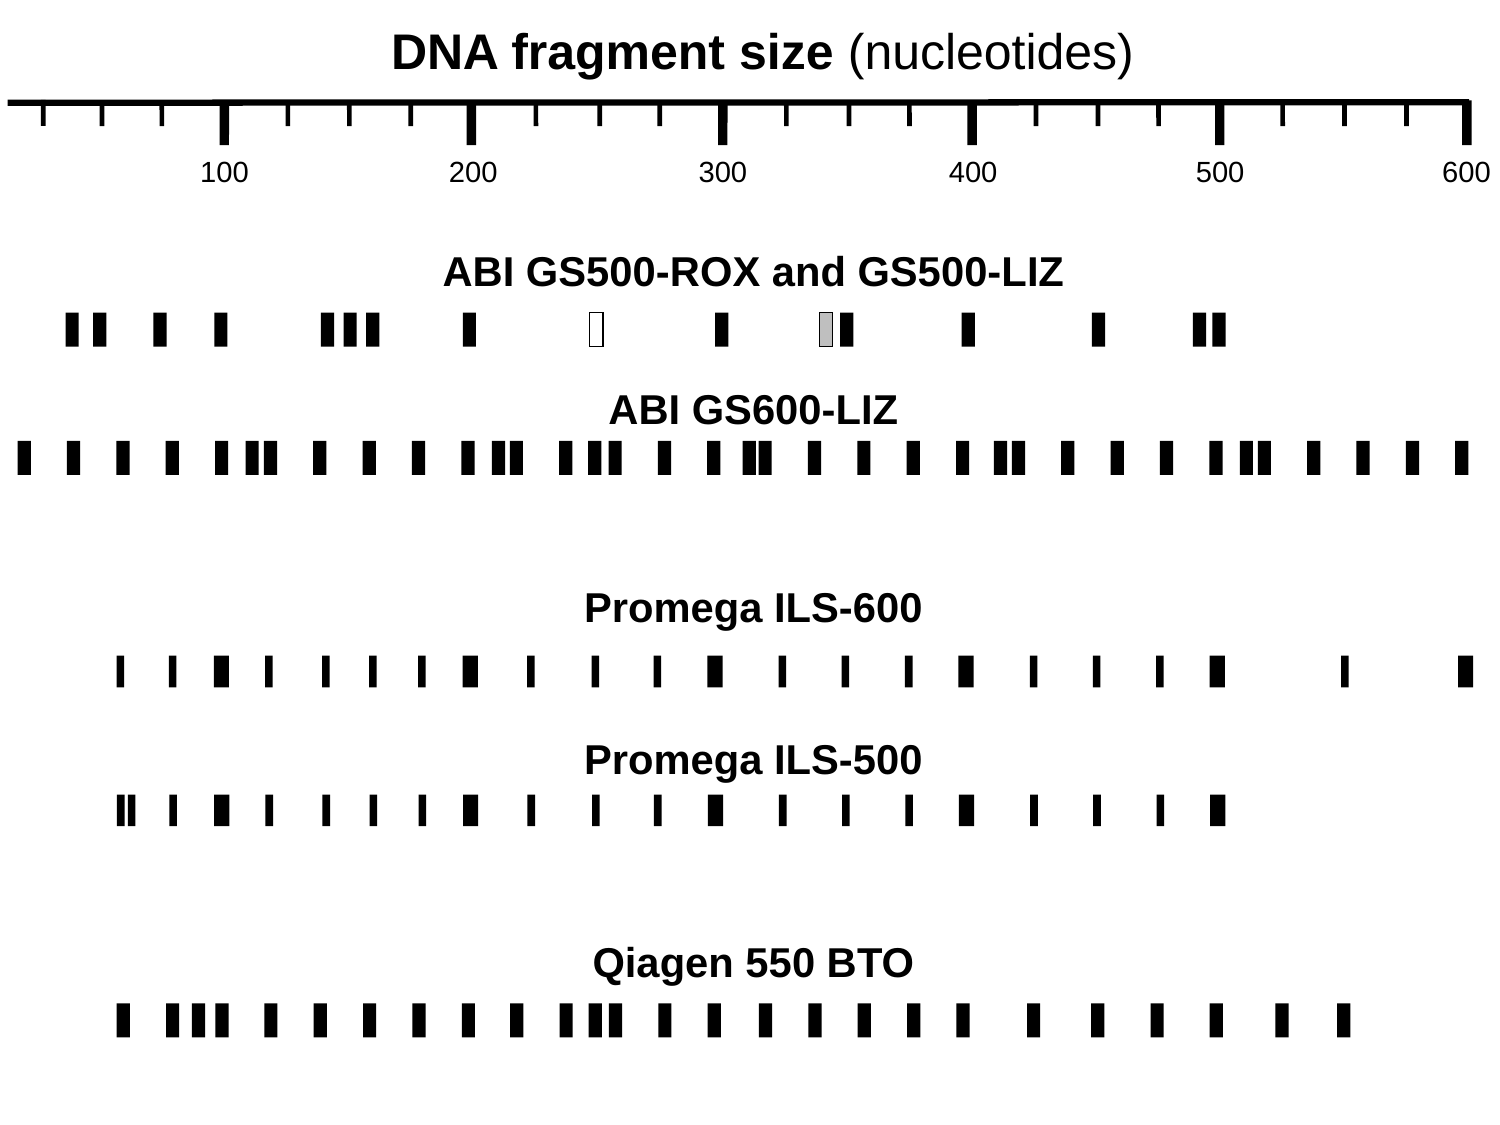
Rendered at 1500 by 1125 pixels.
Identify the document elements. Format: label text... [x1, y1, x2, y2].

text_box Promega ILS-500 [553, 725, 954, 790]
text_box DNA fragment size (nucleotides) [376, 12, 1149, 88]
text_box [116, 794, 1226, 827]
text_box Promega ILS-600 [553, 573, 954, 639]
text_box ABI GS500-ROX and GS500-LIZ [372, 237, 1135, 303]
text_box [116, 655, 1474, 688]
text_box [116, 1003, 1351, 1038]
text_box ABI GS600-LIZ [587, 375, 919, 439]
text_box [17, 440, 1469, 476]
text_box Qiagen 550 BTO [520, 928, 987, 994]
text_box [7, 99, 1500, 197]
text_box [65, 312, 1226, 347]
